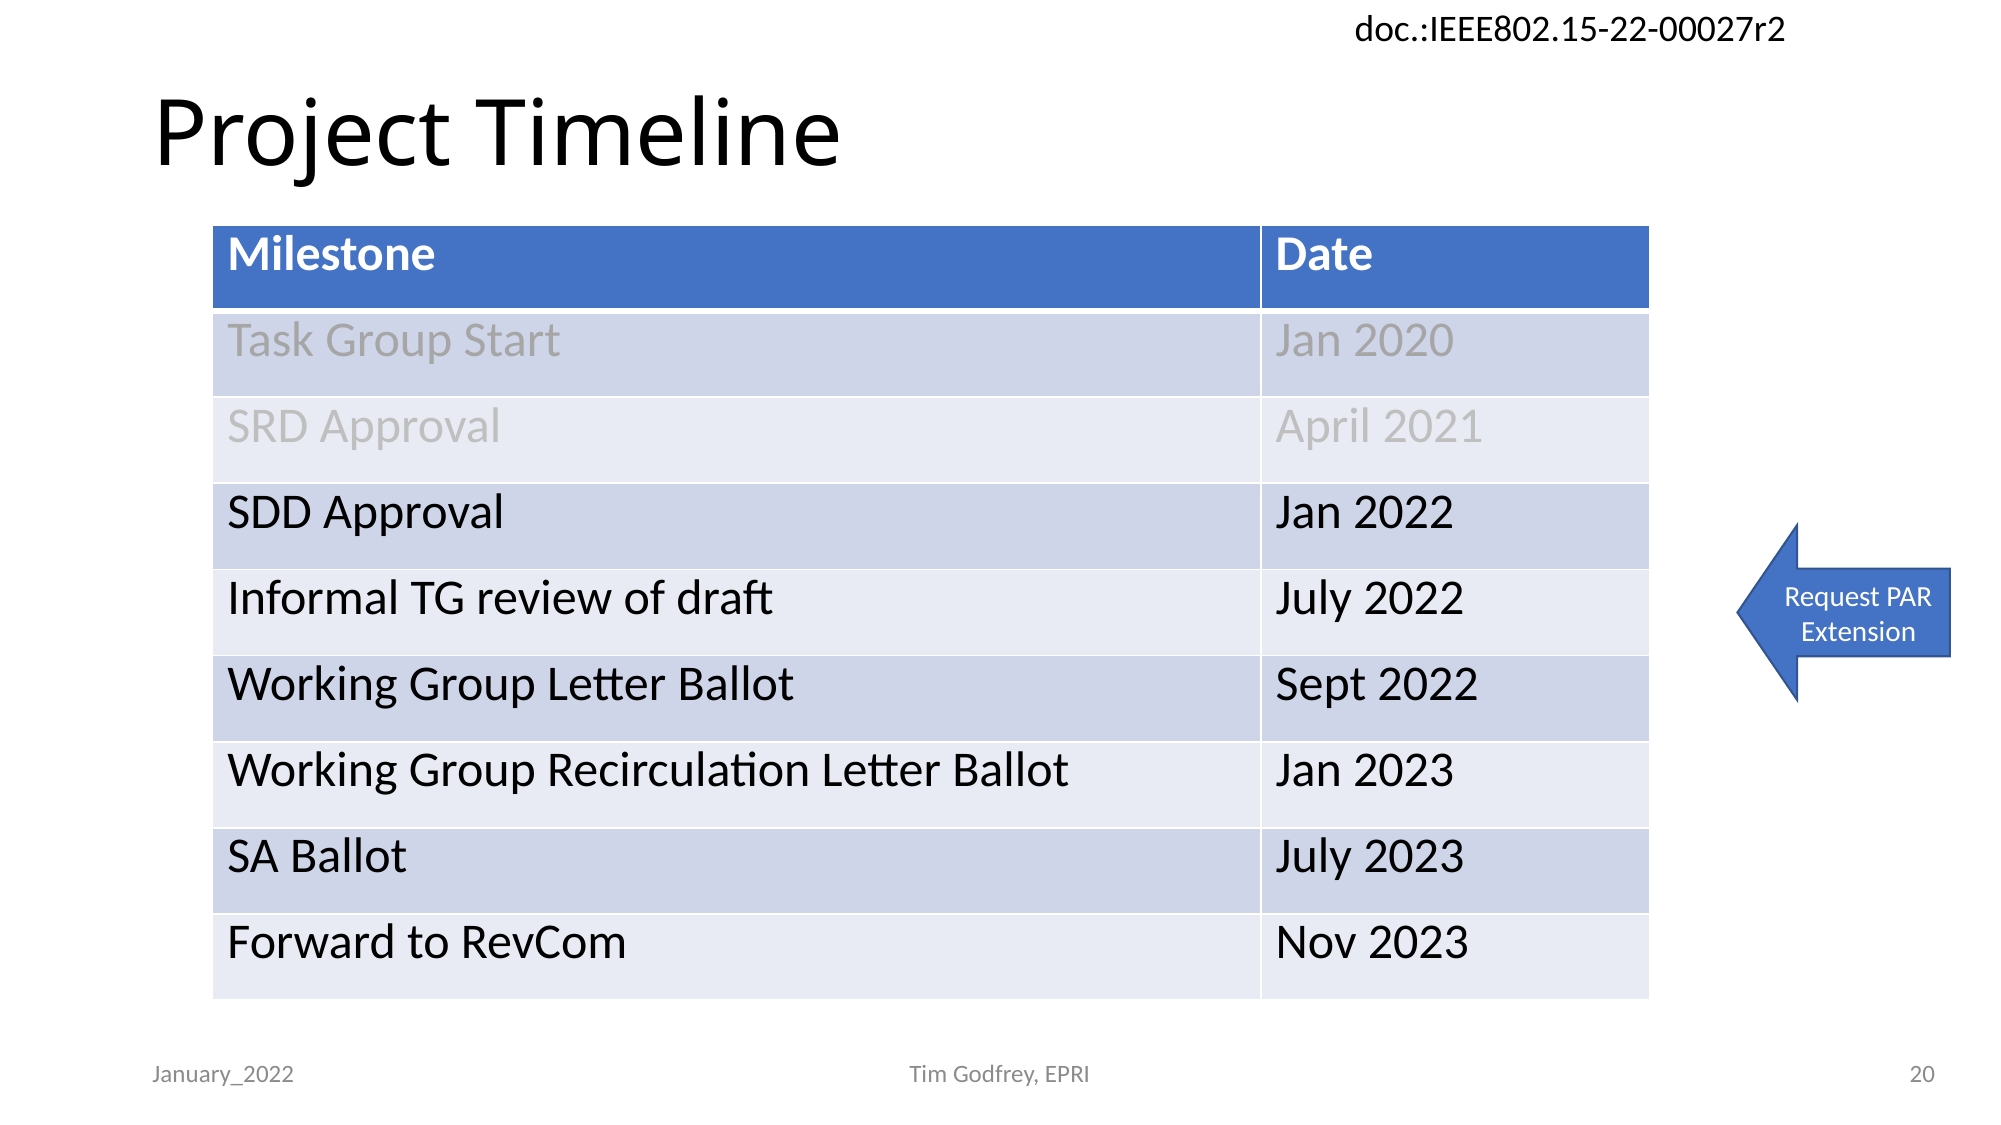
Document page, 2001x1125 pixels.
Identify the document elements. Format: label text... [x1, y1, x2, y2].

table_cell Jan 2020 [1262, 314, 1649, 396]
table_cell Jan 2022 [1262, 484, 1649, 569]
slide_number 20 [1462, 1042, 1950, 1103]
table_cell Forward to RevCom [213, 915, 1260, 999]
table_cell April 2021 [1262, 398, 1649, 482]
table_cell July 2023 [1262, 829, 1649, 913]
footer Tim Godfrey, EPRI [662, 1042, 1338, 1103]
table_cell Task Group Start [213, 314, 1260, 396]
slide_number January_2022 [137, 1042, 588, 1103]
table_cell SDD Approval [213, 484, 1260, 569]
table_cell Working Group Letter Ballot [213, 656, 1260, 741]
table_cell Nov 2023 [1262, 915, 1649, 999]
table_cell SA Ballot [213, 829, 1260, 913]
title Project Timeline [137, 59, 1863, 213]
table_cell Jan 2023 [1262, 743, 1649, 827]
table_cell SRD Approval [213, 398, 1260, 482]
table_cell Sept 2022 [1262, 656, 1649, 741]
table_cell Informal TG review of draft [213, 570, 1260, 655]
table_header Milestone [213, 226, 1260, 308]
table_header Date [1262, 226, 1649, 308]
text_box Request PAR Extension [1736, 521, 1951, 704]
table_cell July 2022 [1262, 570, 1649, 655]
table_cell Working Group Recirculation Letter Ballot [213, 743, 1260, 827]
